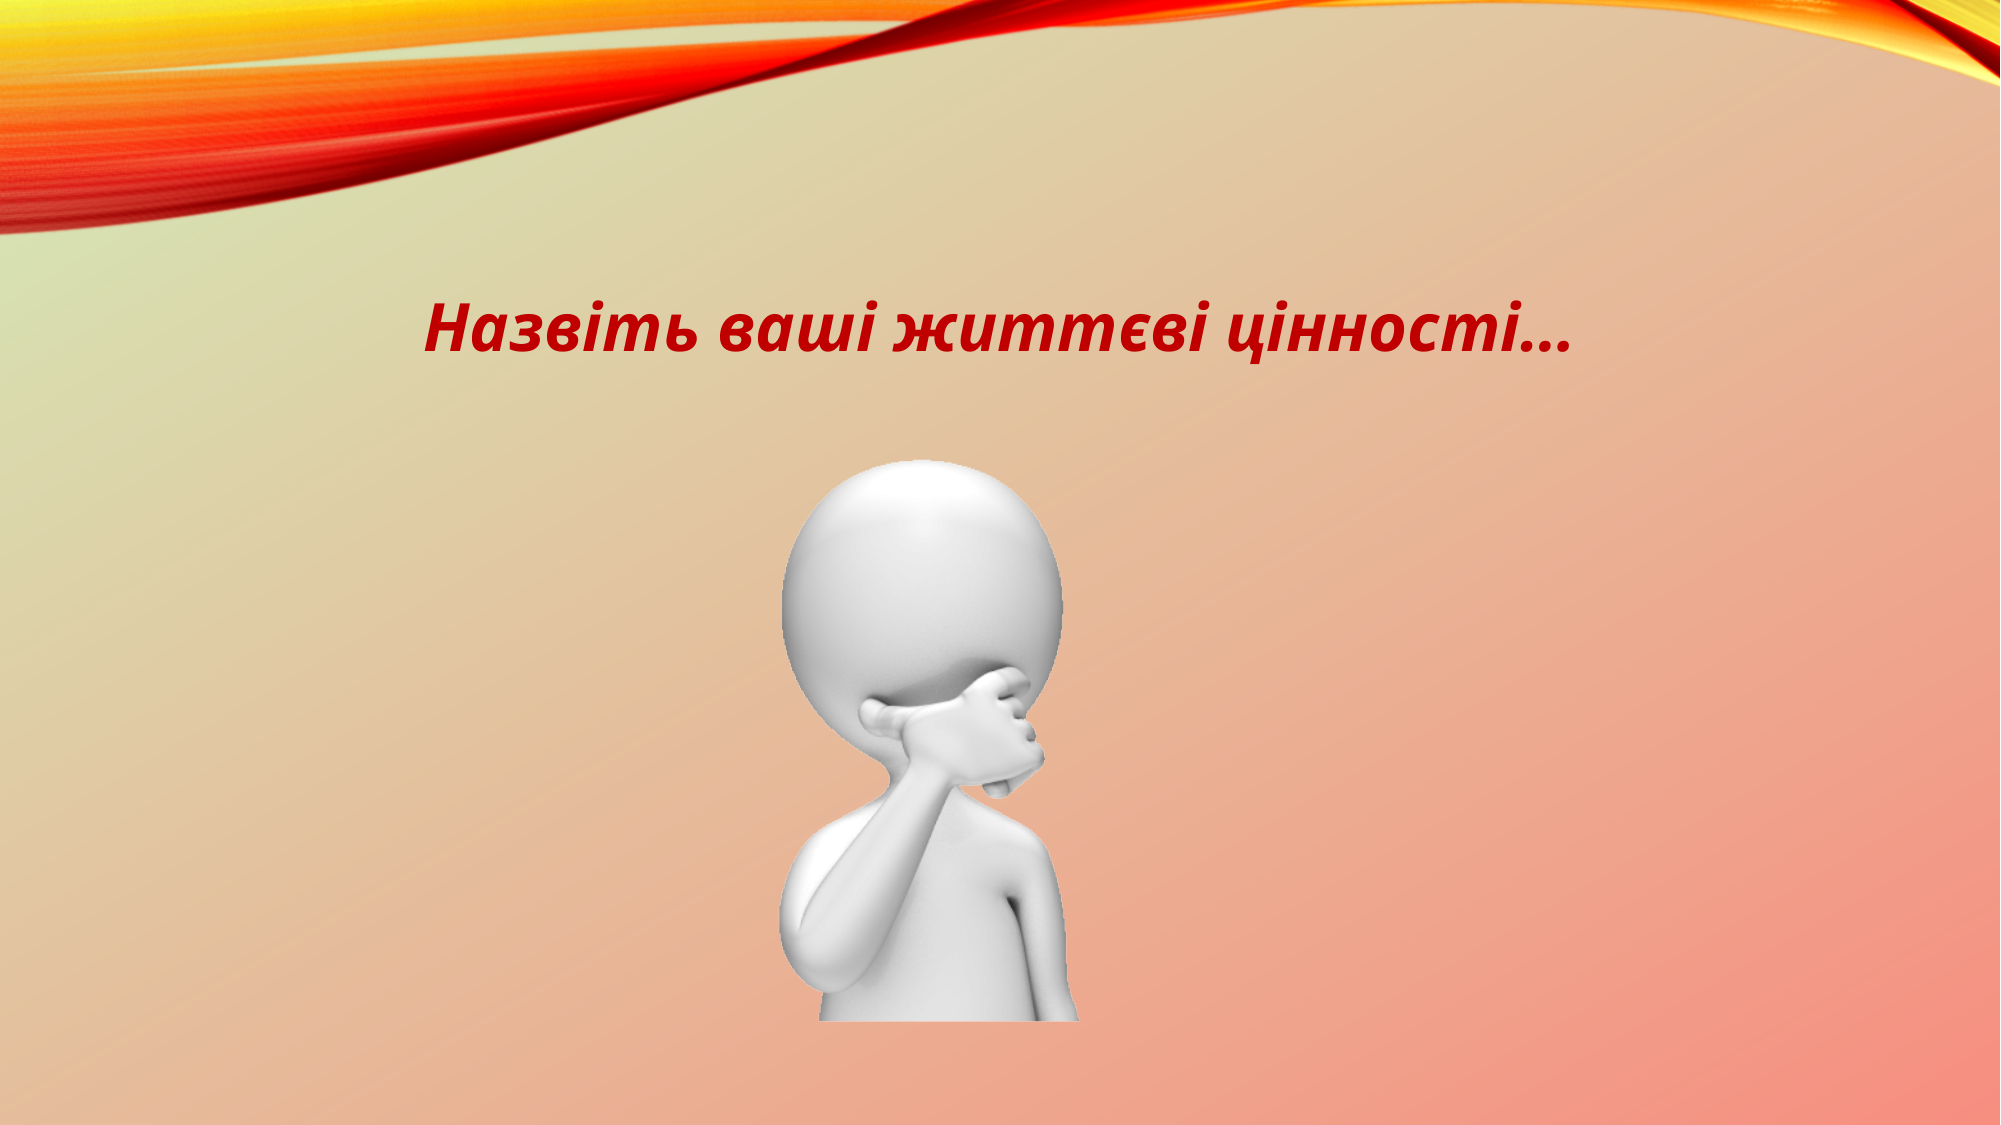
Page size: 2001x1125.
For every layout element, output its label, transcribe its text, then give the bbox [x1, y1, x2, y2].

picture [0, 0, 2000, 237]
picture [604, 433, 1248, 1078]
text_box Назвіть ваші життєві цінності… [408, 276, 1592, 372]
